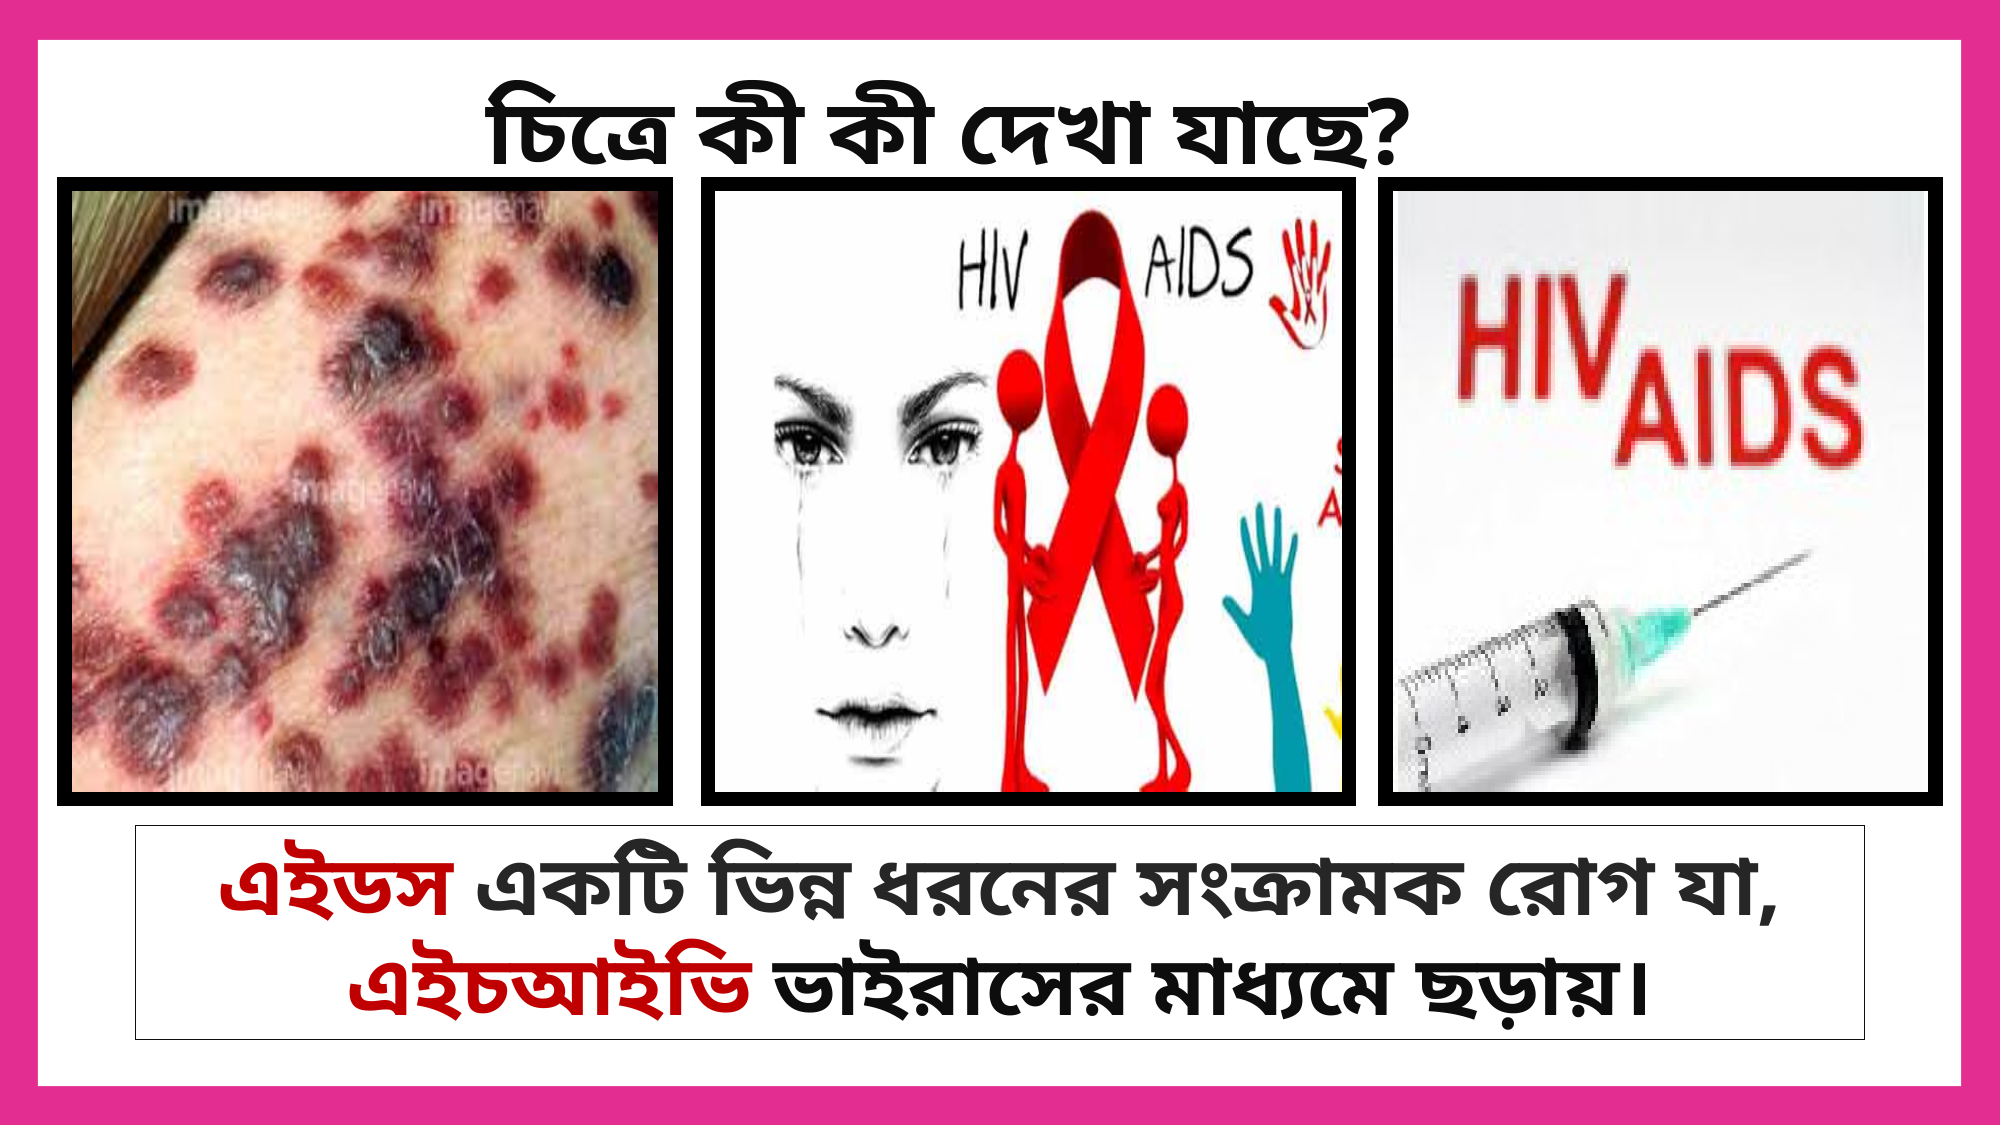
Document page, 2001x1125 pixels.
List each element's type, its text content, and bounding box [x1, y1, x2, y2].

picture [715, 191, 1343, 792]
text_box এইডস একটি ভিন্ন ধরনের সংক্রামক রোগ যা, এইচআইভি ভাইরাসের মাধ্যমে ছড়ায়। [135, 825, 1865, 1040]
text_box চিত্রে কী কী দেখা যাছে? [471, 65, 1427, 190]
picture [1392, 191, 1929, 792]
picture [71, 191, 659, 792]
